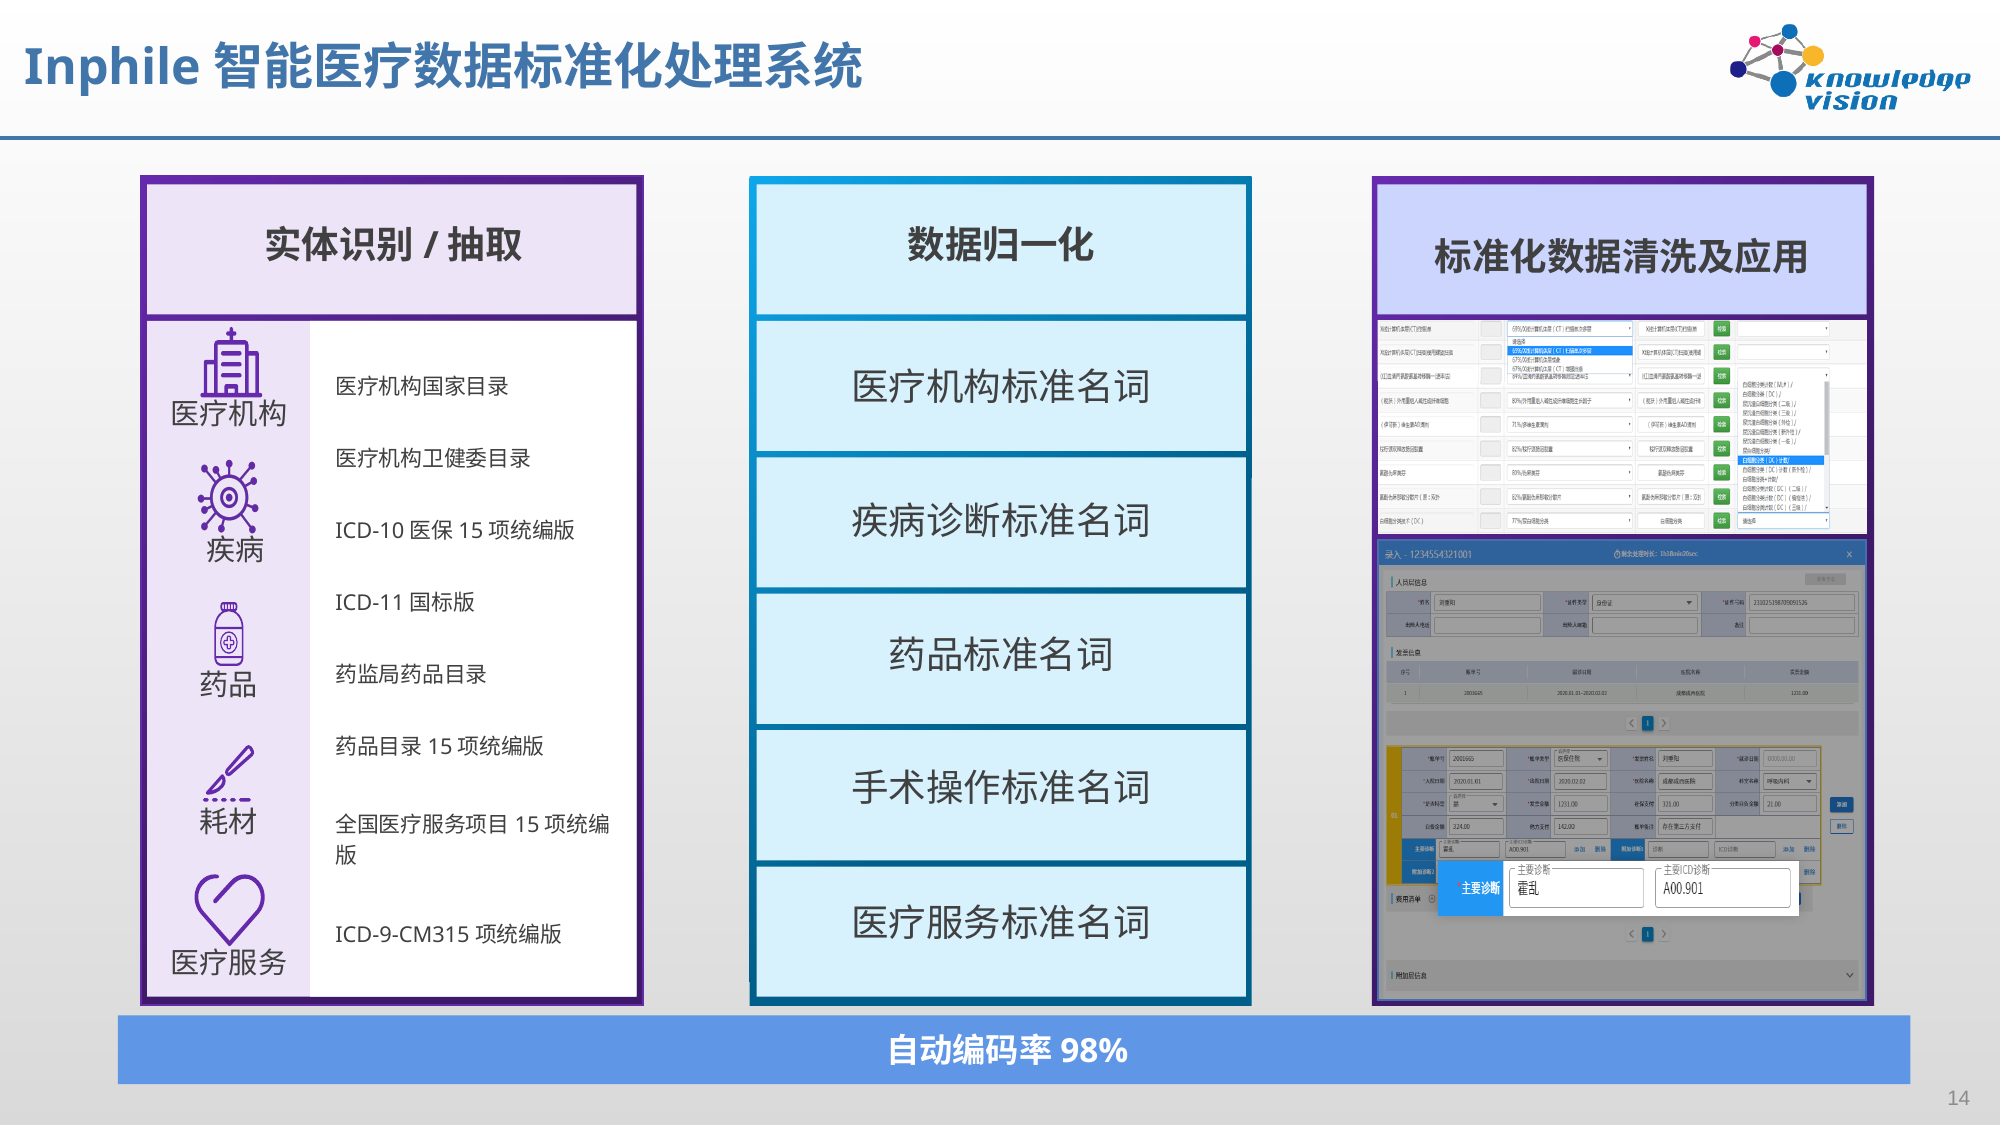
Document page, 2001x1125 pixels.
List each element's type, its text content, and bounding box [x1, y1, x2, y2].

text_box [1542, 1071, 1986, 1123]
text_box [117, 176, 1911, 1085]
picture [1726, 19, 1973, 114]
text_box Inphile智能医疗数据标准化处理系统 [10, 26, 1726, 102]
